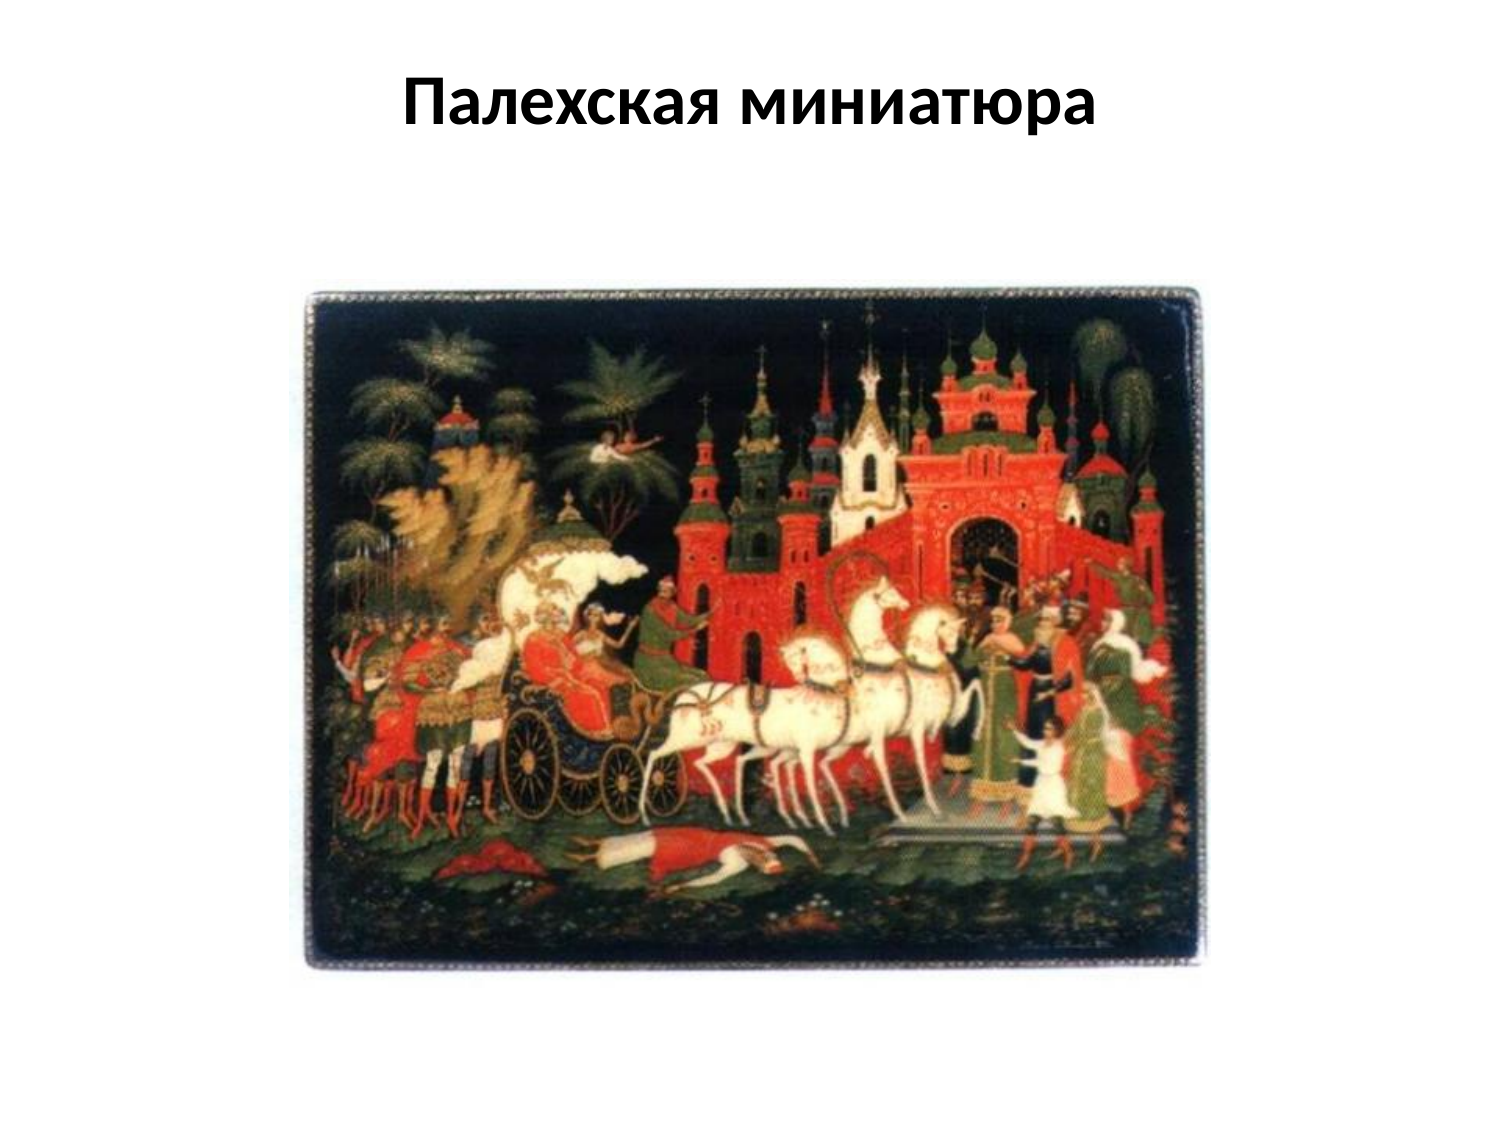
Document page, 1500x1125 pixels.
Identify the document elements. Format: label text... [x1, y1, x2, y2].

title Палехская миниатюра [75, 45, 1425, 233]
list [288, 279, 1212, 988]
